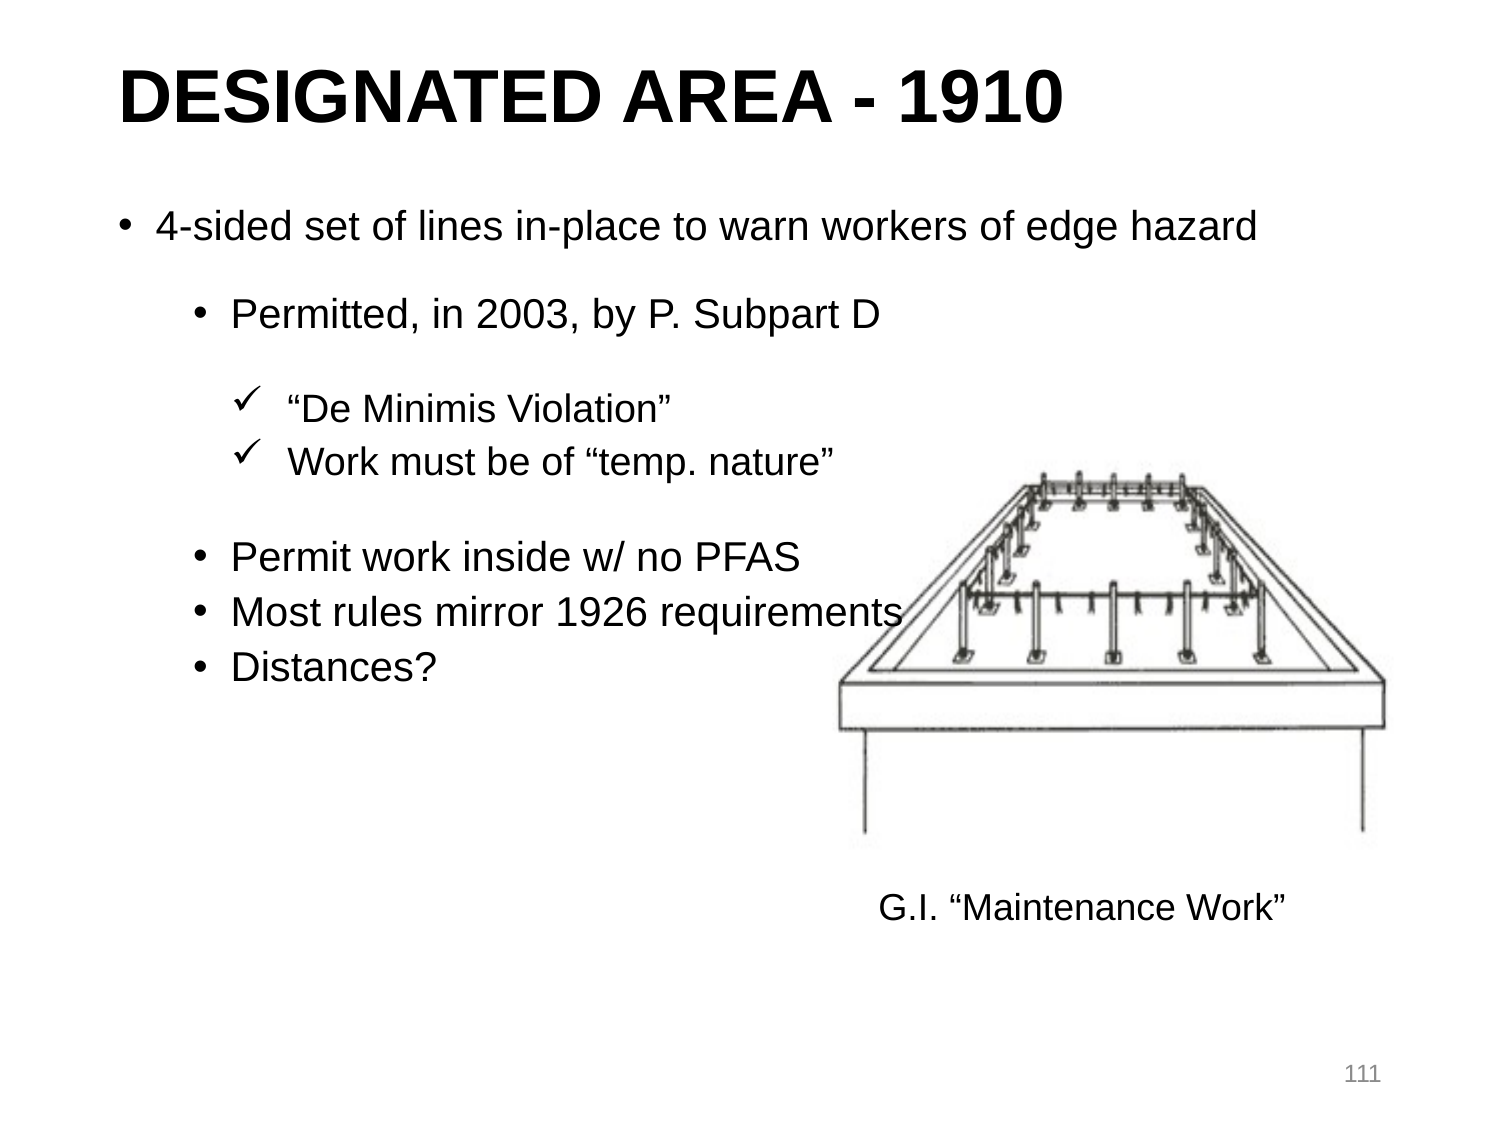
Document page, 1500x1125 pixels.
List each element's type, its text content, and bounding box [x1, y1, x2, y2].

text_box G.I. “Maintenance Work” [863, 875, 1333, 936]
title Designated Area - 1910 [103, 34, 1397, 162]
slide_number 111 [1059, 1042, 1397, 1103]
picture [817, 442, 1418, 864]
list 4-sided set of lines in-place to warn workers of edge hazard Permitted, in 2003, by P. Subpart D “De Minimis Violation” Work must be of “temp. nature” Permit work inside w/ no PFAS Most rules mirror 1926 requirements Distances? [103, 197, 1397, 1014]
